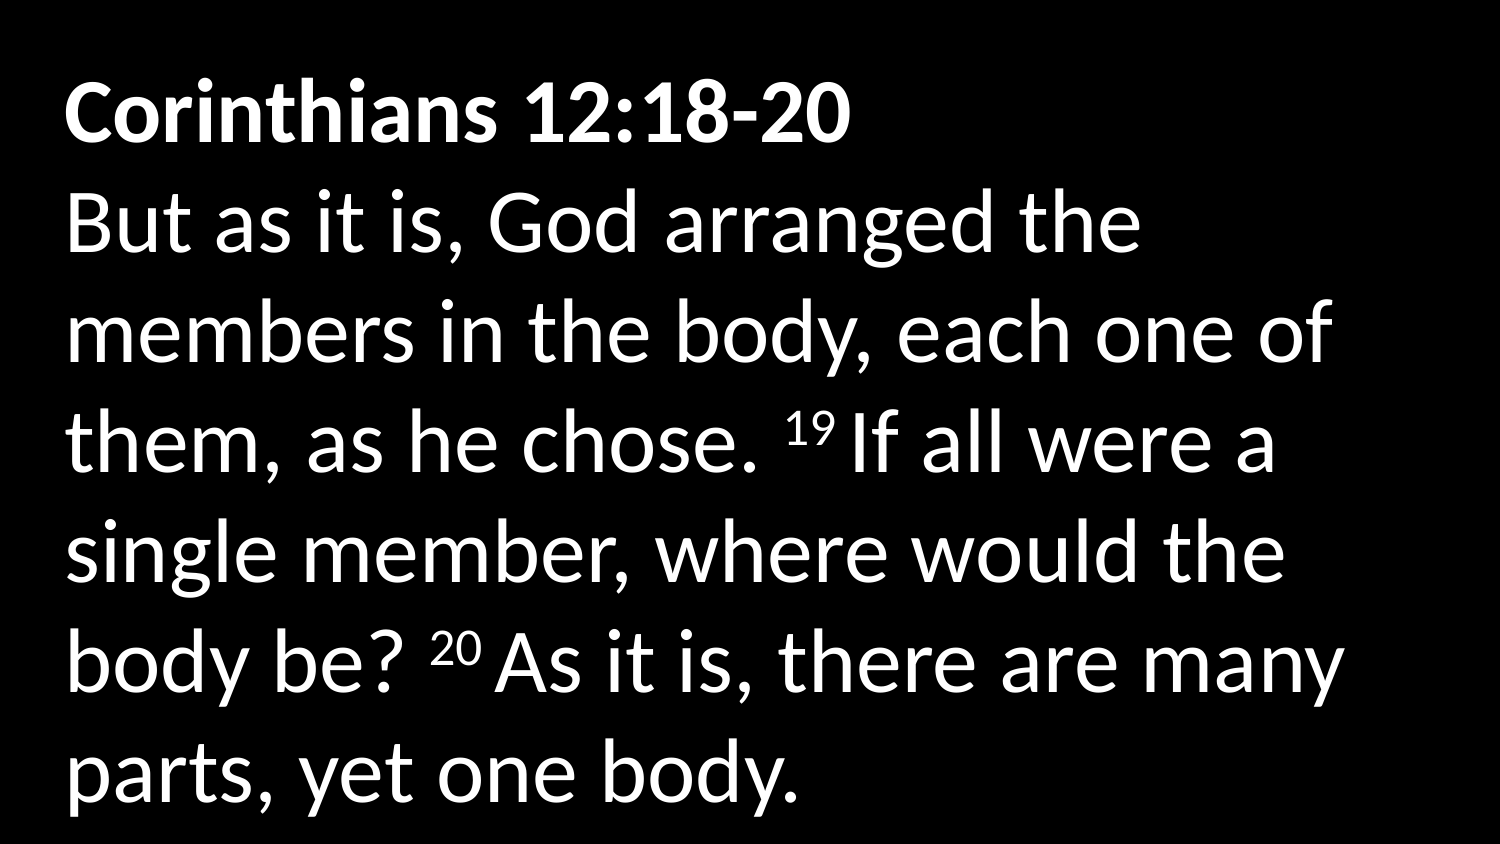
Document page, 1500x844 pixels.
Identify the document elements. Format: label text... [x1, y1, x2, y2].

text_box Corinthians 12:18-20 But as it is, God arranged the members in the body, each one of them, as he chose. 19 If all were a single member, where would the body be? 20 As it is, there are many parts, yet one body. [49, 43, 1446, 829]
